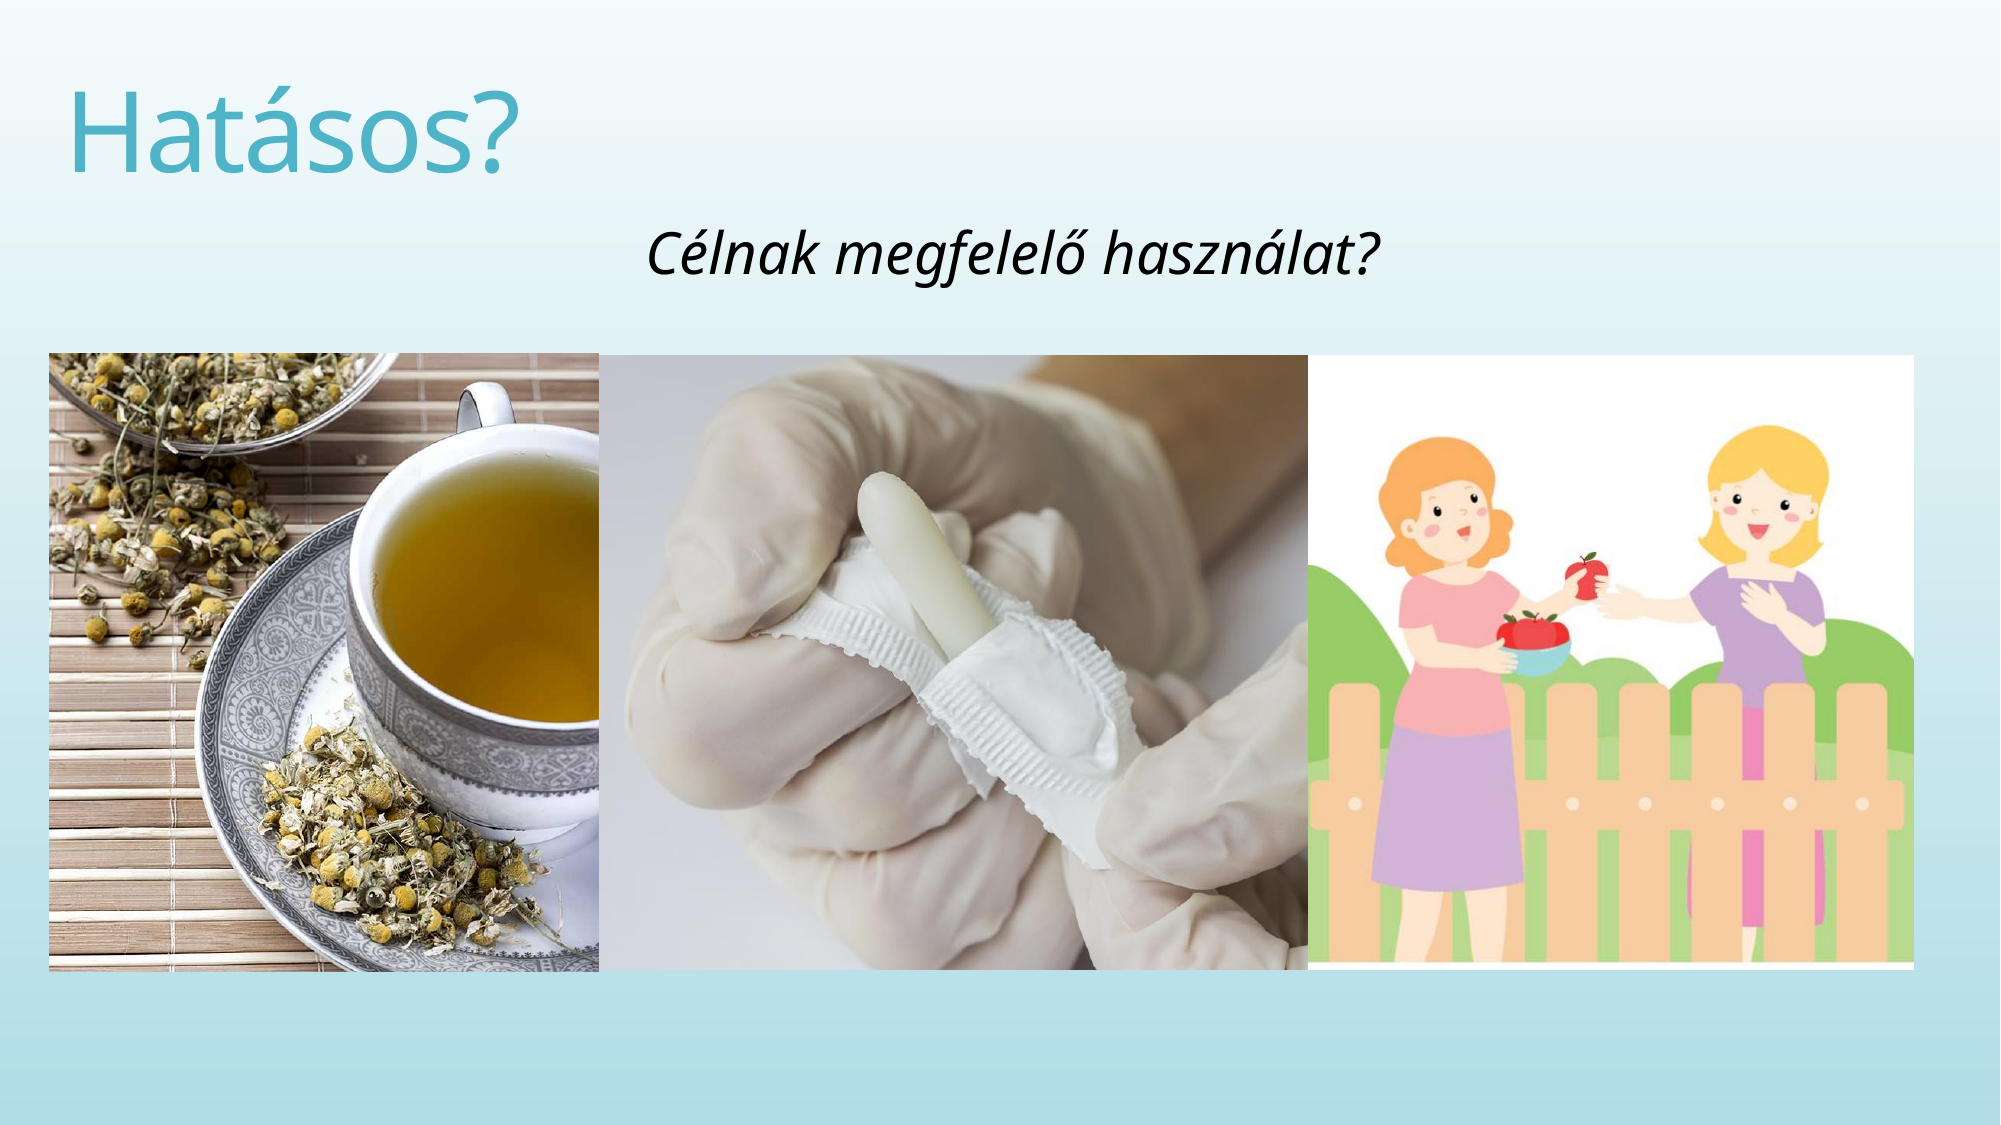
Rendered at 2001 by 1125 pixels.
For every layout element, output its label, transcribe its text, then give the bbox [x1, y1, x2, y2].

picture [599, 355, 1914, 971]
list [49, 353, 599, 973]
text_box Célnak megfelelő használat? [630, 208, 1422, 294]
title Hatásos? [49, 2, 1817, 275]
